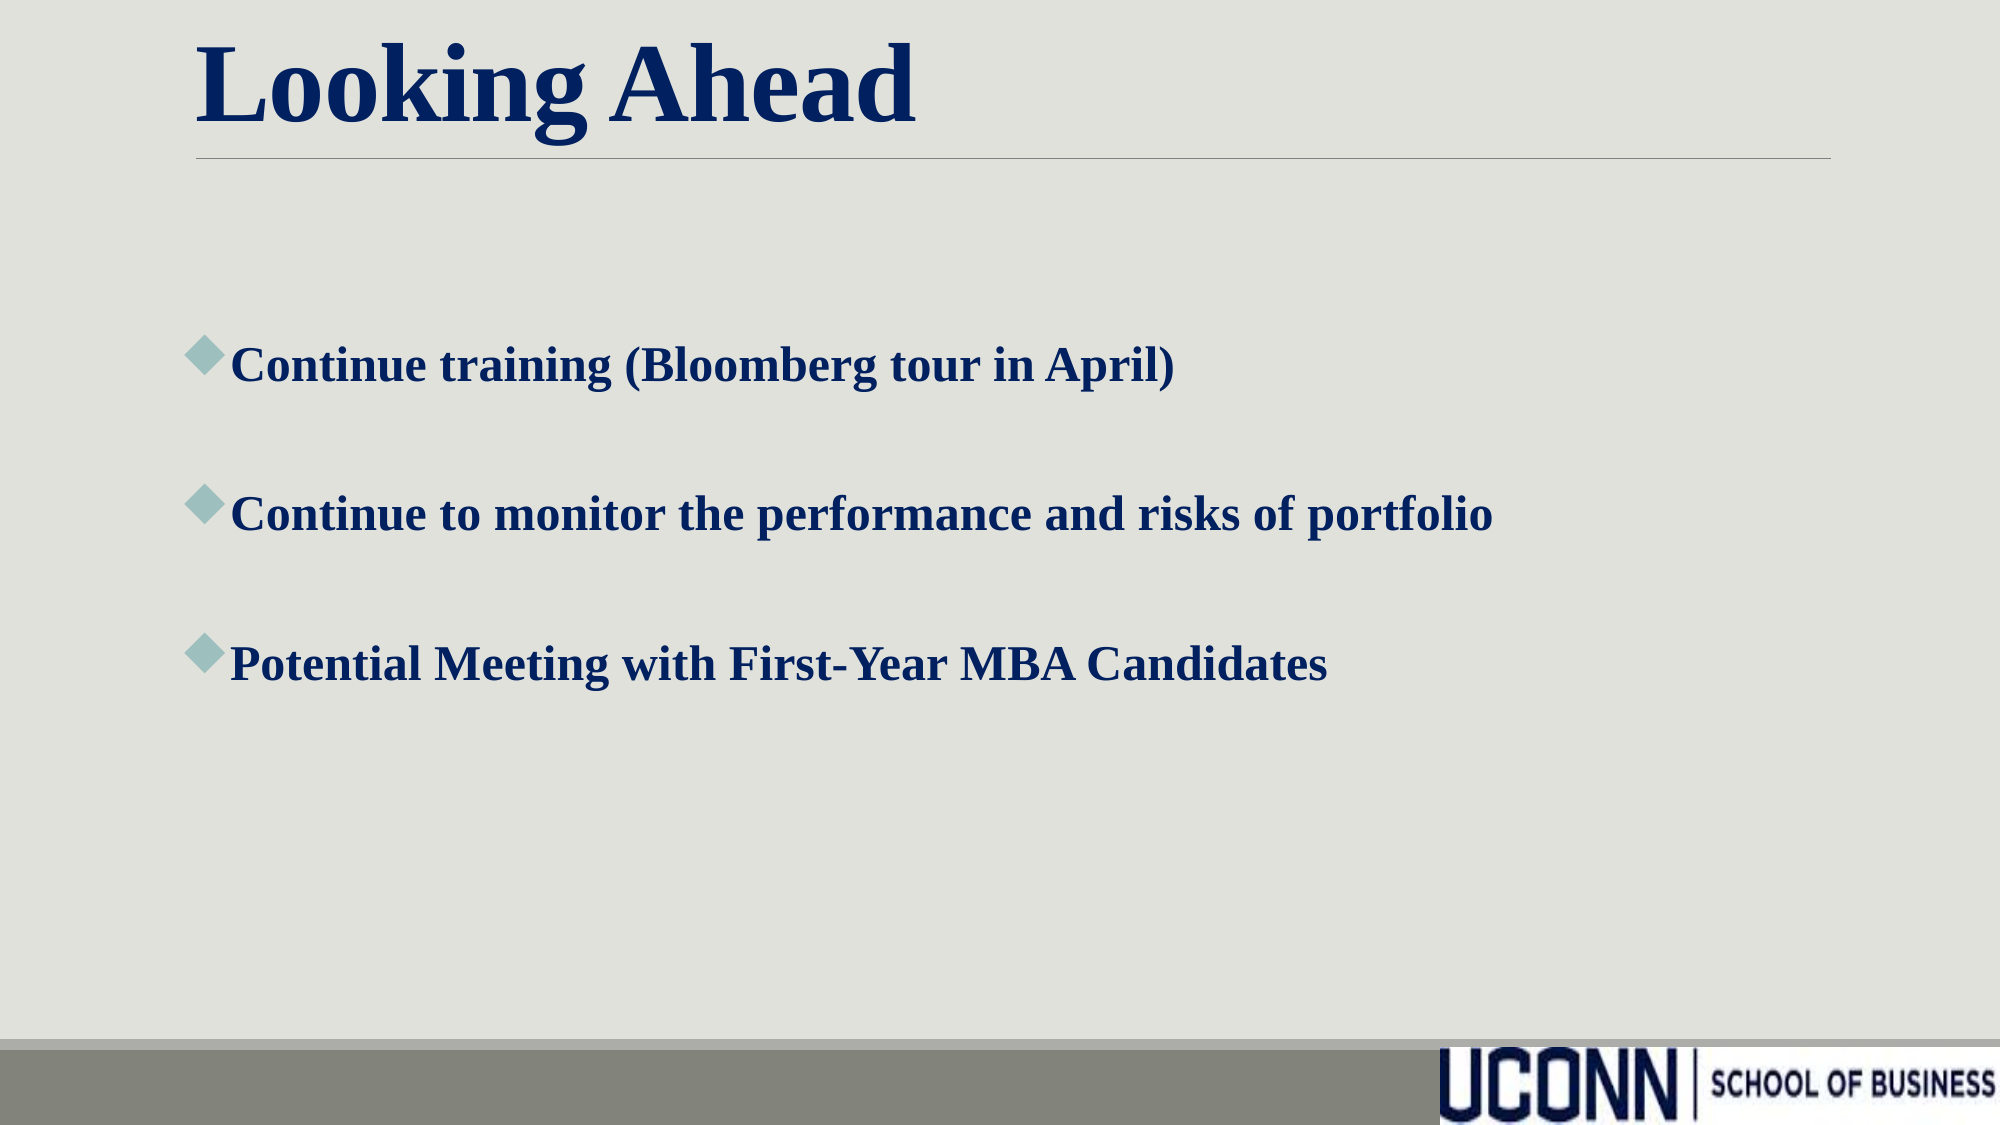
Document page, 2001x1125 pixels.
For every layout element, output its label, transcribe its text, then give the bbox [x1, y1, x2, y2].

text_box Looking Ahead [179, 9, 1830, 153]
picture [1440, 1047, 2000, 1125]
list Continue training (Bloomberg tour in April) Continue to monitor the performance and risks of portfolio Potential Meeting with First-Year MBA Candidates [180, 264, 1830, 925]
